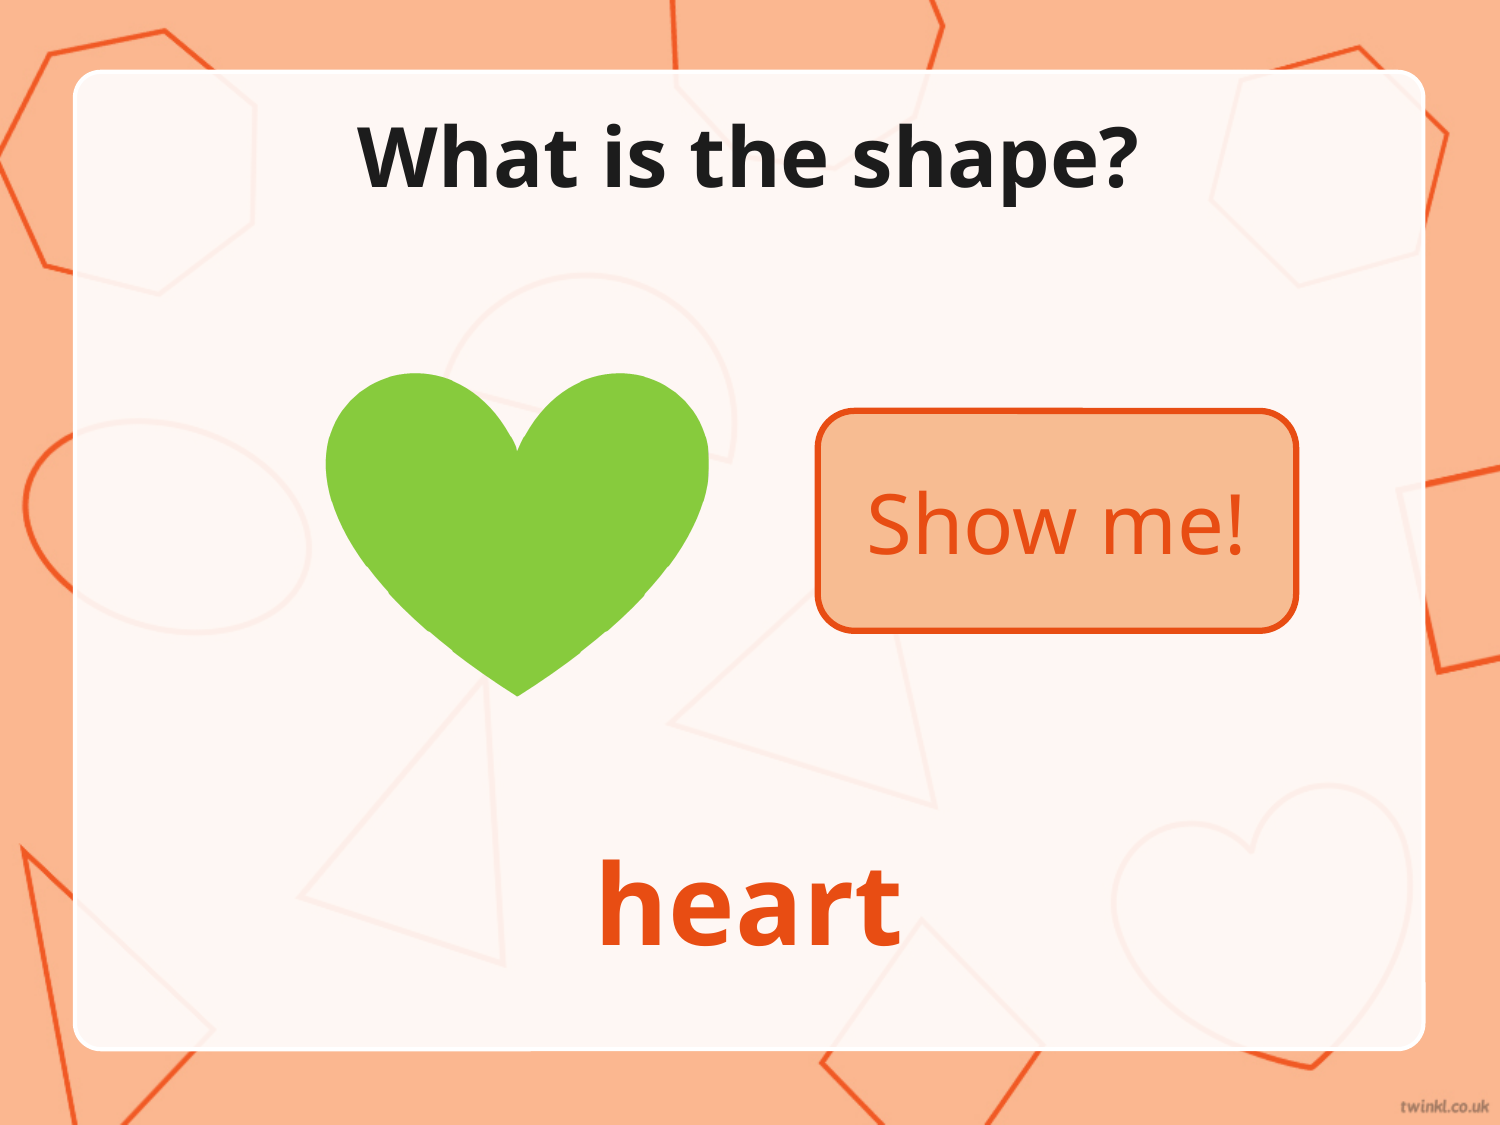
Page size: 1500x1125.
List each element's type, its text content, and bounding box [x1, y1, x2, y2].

picture [0, 0, 1500, 1125]
title What is the shape? [73, 76, 1426, 244]
text_box Show me! [816, 409, 1298, 632]
text_box heart [251, 827, 1247, 991]
